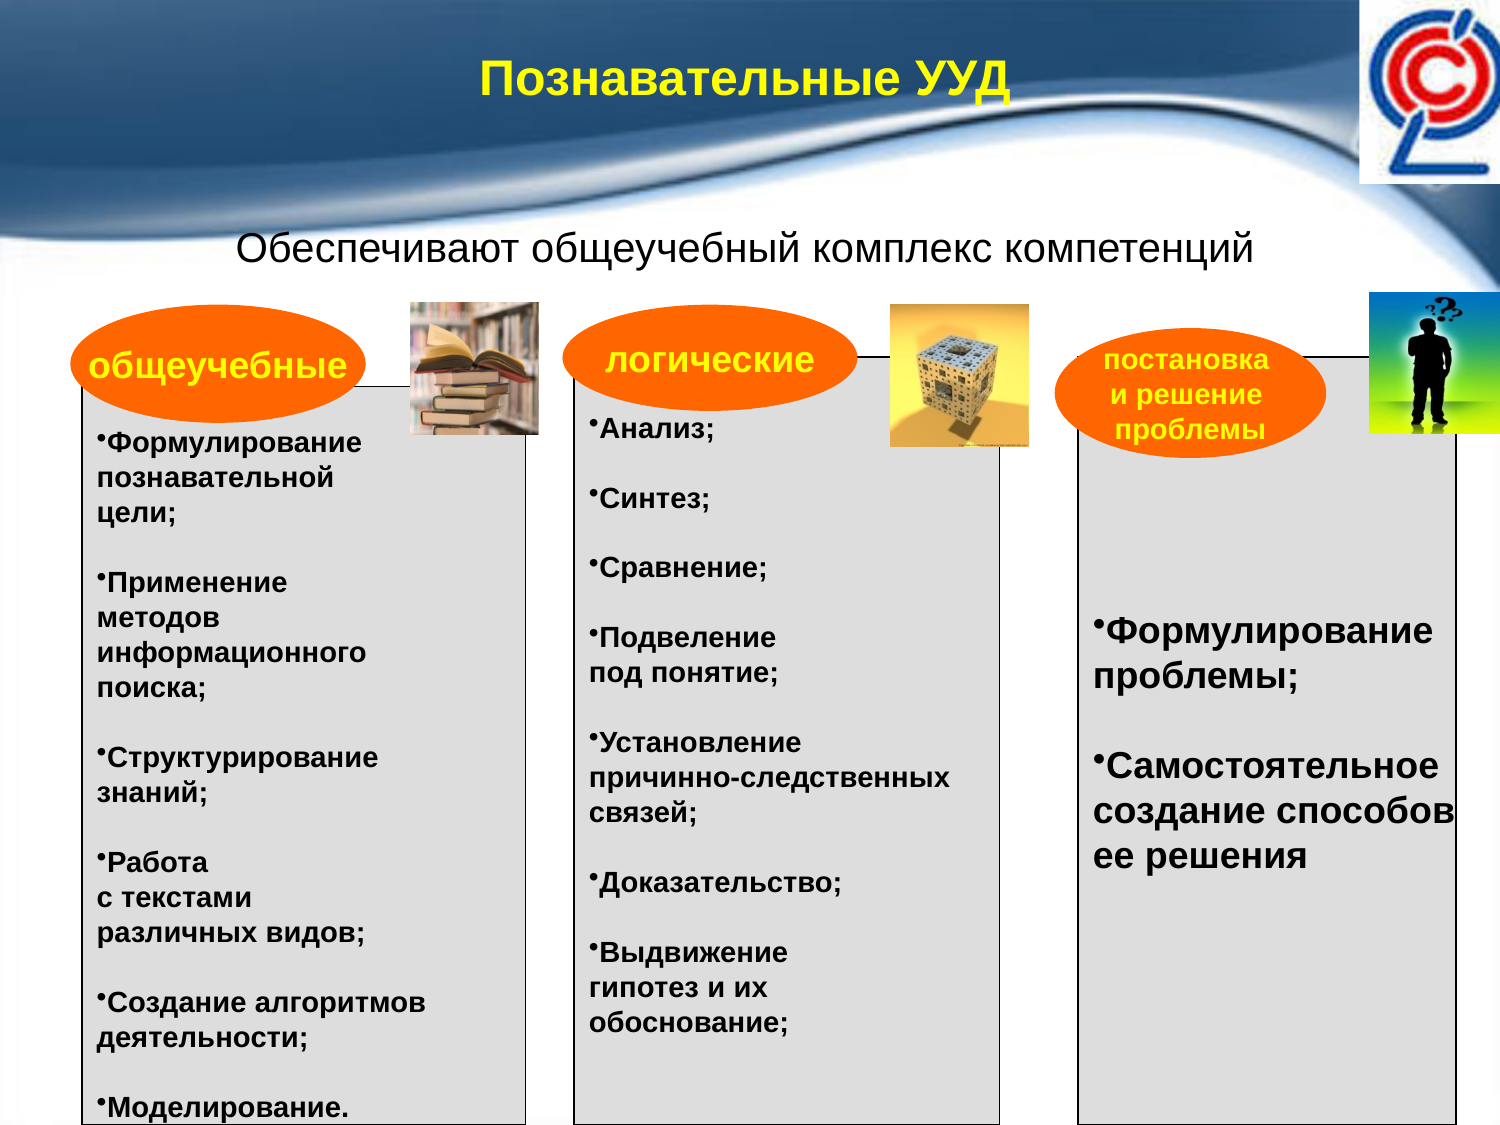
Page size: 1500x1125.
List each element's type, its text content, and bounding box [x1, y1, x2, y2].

text_box Формулирование проблемы; Самостоятельное создание способов ее решения [1078, 357, 1457, 1125]
title Познавательные УУД [70, 35, 1354, 116]
text_box общеучебные [70, 304, 366, 423]
picture [0, 0, 1500, 1125]
text_box логические [562, 304, 858, 411]
list Обеспечивают общеучебный комплекс компетенций [70, 222, 1421, 282]
text_box Анализ; Синтез; Сравнение; Подвеление под понятие; Установление причинно-следственных связей; Доказательство; Выдвижение гипотез и их обоснование; [574, 357, 1000, 1125]
slide_number 13 [1074, 1042, 1425, 1103]
text_box постановка и решение проблемы [1054, 328, 1327, 458]
text_box Формулирование познавательной цели; Применение методов информационного поиска; Структурирование знаний; Работа с текстами различных видов; Создание алгоритмов деятельности; Моделирование. [81, 386, 526, 1125]
